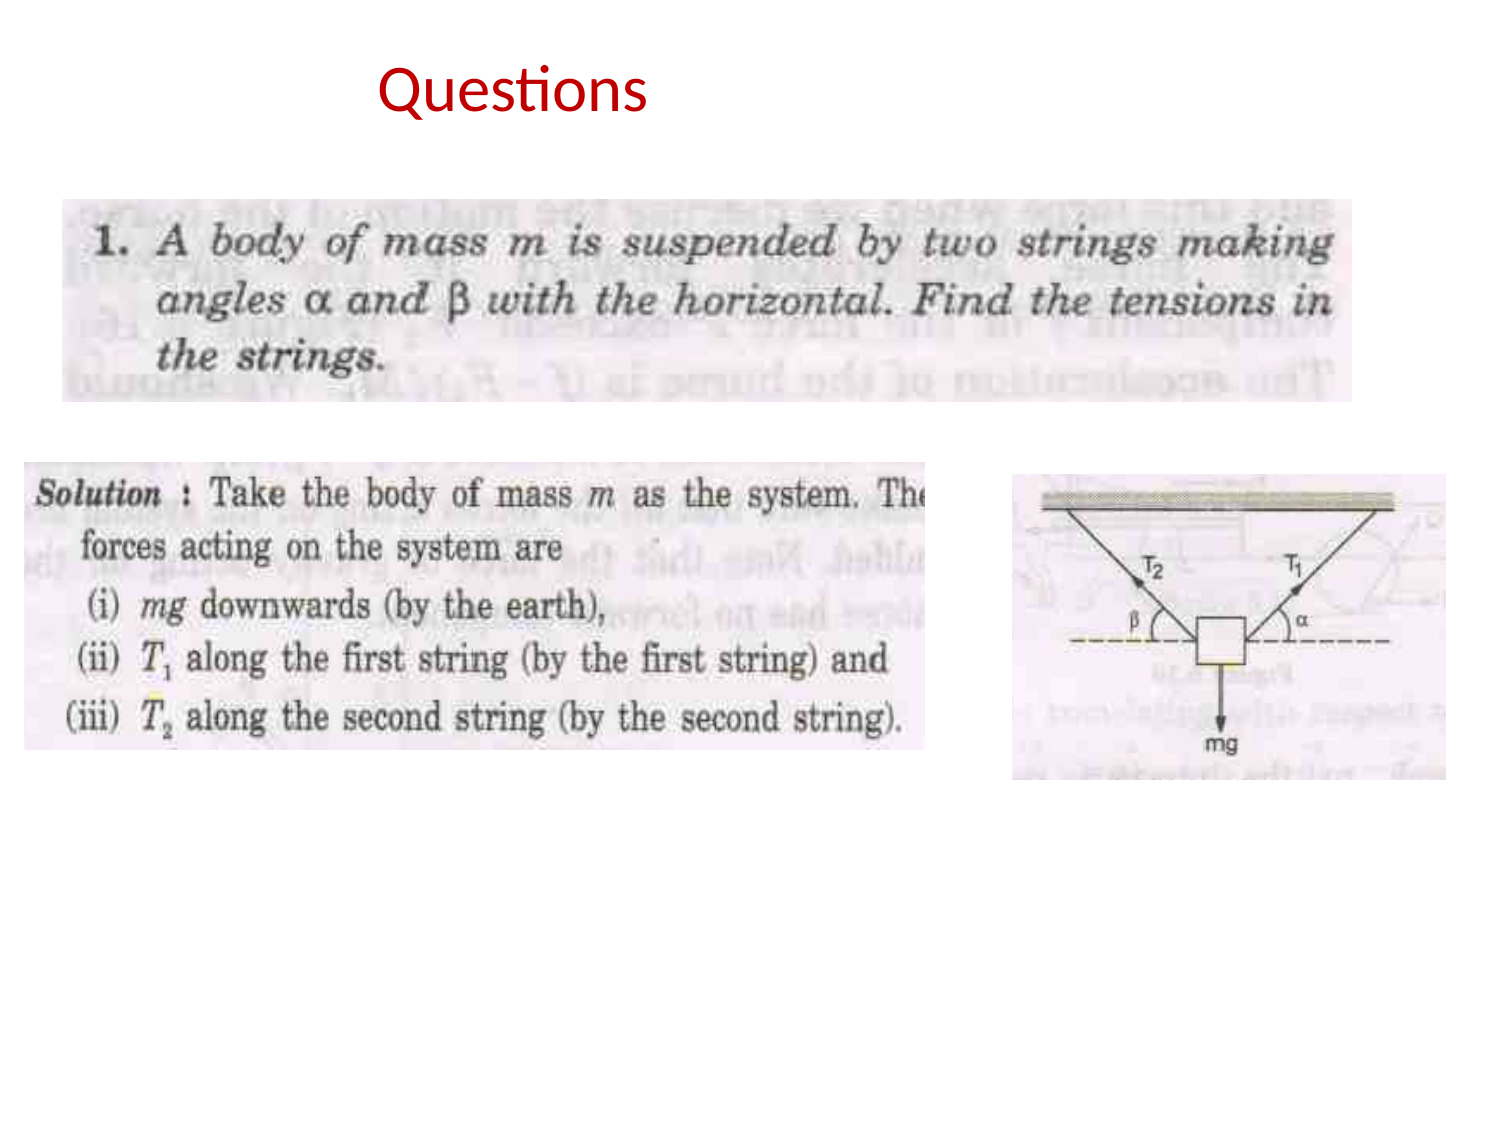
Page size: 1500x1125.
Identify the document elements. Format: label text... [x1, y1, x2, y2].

picture [1012, 474, 1446, 780]
picture [24, 462, 926, 751]
text_box Questions [362, 37, 800, 133]
picture [62, 199, 1352, 402]
